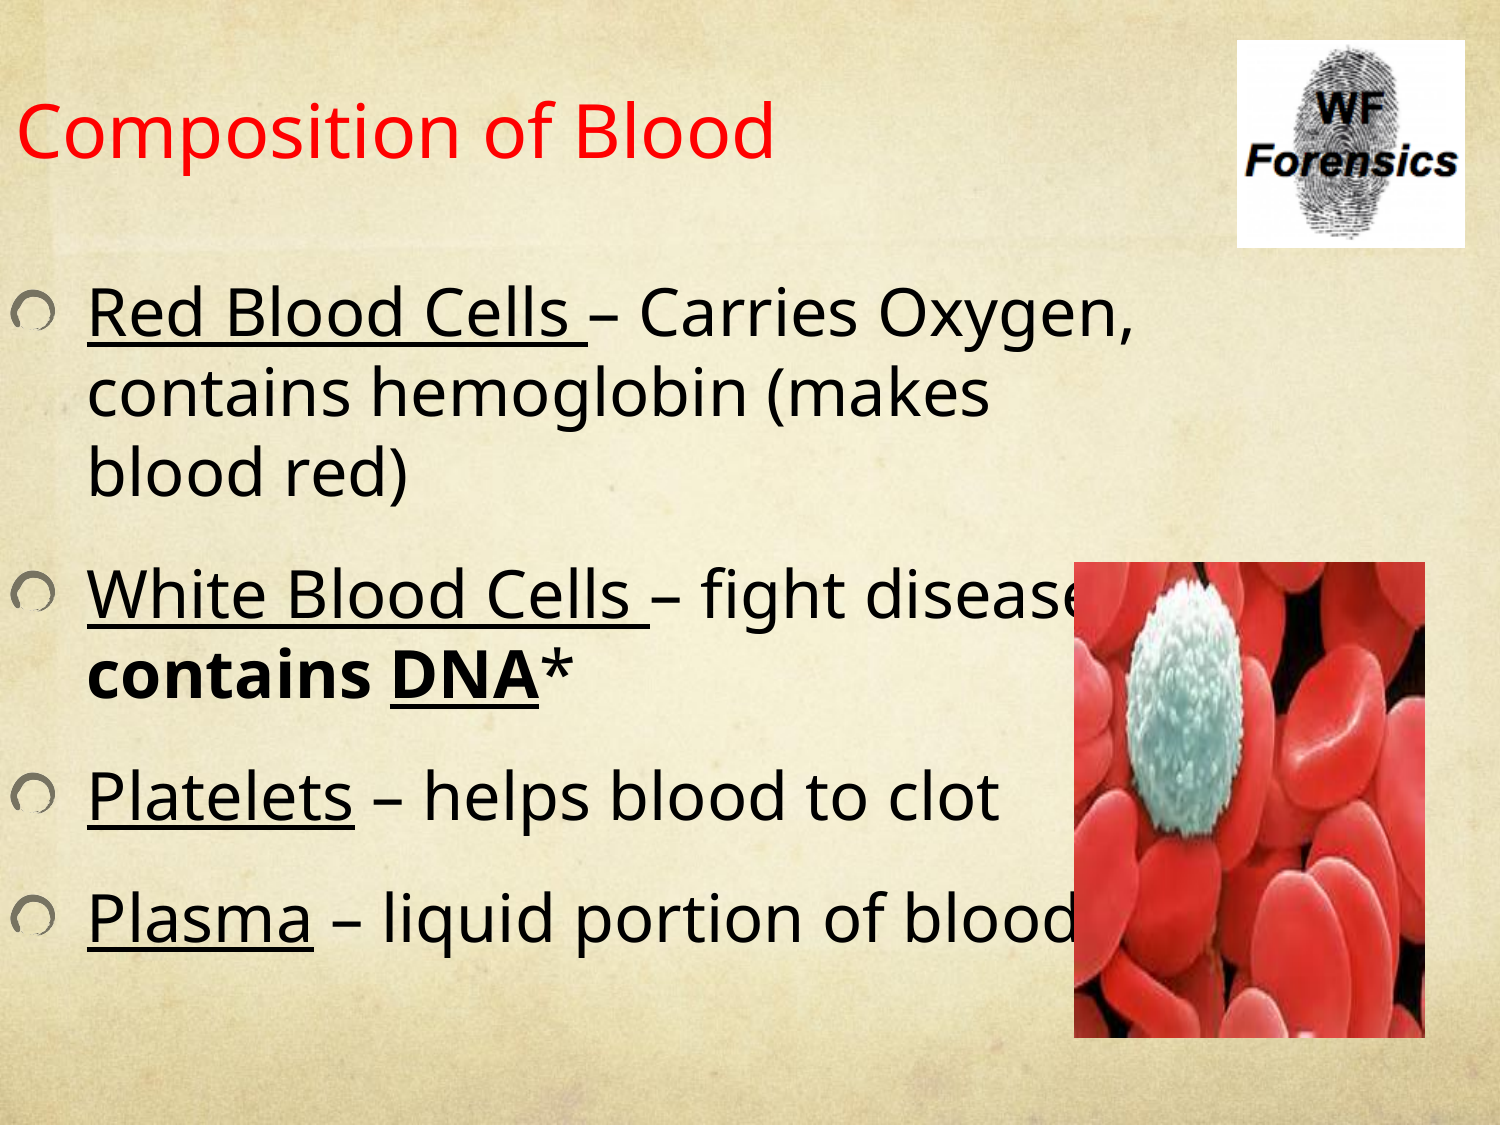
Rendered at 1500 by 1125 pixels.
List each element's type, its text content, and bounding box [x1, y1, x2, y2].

picture [10, 894, 57, 937]
picture [0, 0, 1500, 1125]
picture [10, 289, 57, 332]
picture [10, 772, 57, 815]
title Composition of Blood [0, 57, 1200, 200]
list Red Blood Cells – Carries Oxygen, contains hemoglobin (makes blood red) White Blood Cells – fight disease, contains DNA* Platelets – helps blood to clot Plasma – liquid portion of blood [0, 262, 1196, 1078]
picture [10, 570, 57, 613]
